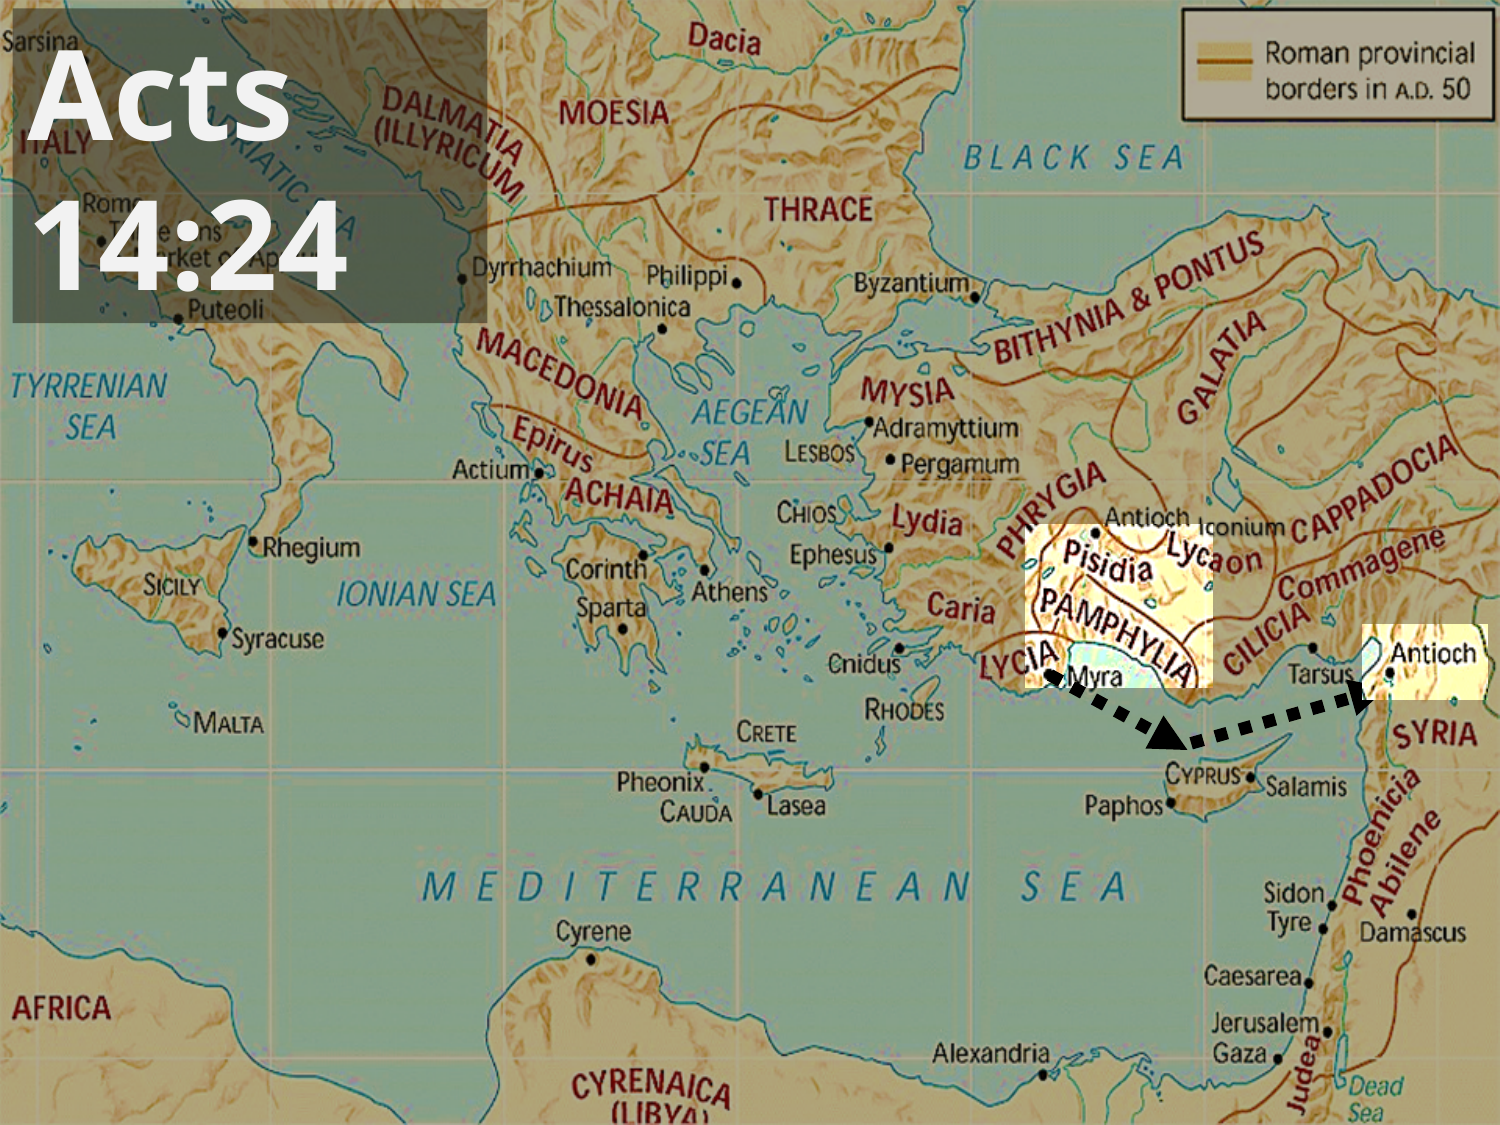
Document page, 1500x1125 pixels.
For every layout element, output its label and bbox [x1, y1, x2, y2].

picture [0, 0, 1500, 1125]
text_box [1190, 687, 1388, 744]
text_box [1049, 674, 1188, 751]
